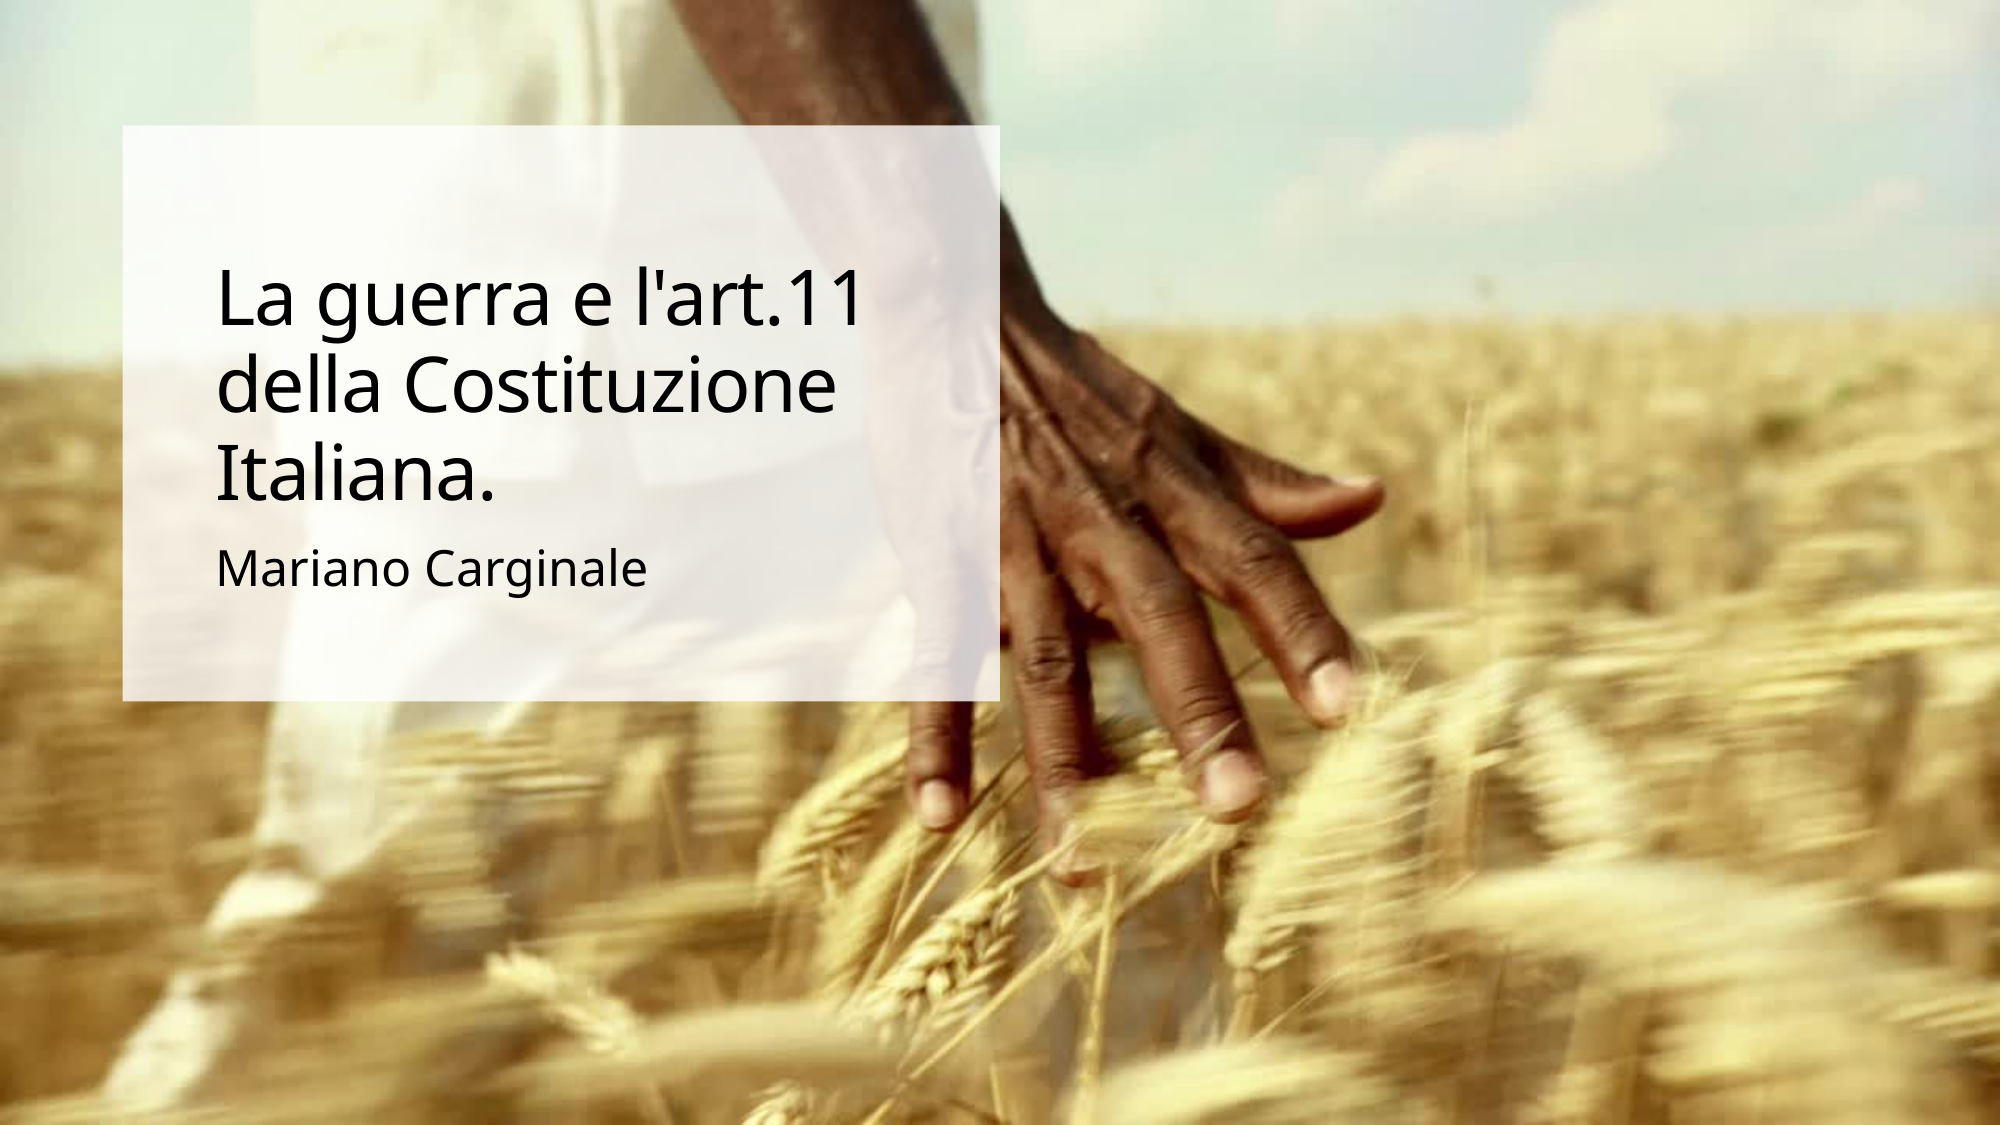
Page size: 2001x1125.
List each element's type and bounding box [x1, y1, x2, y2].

text_box [0, 0, 2000, 1125]
